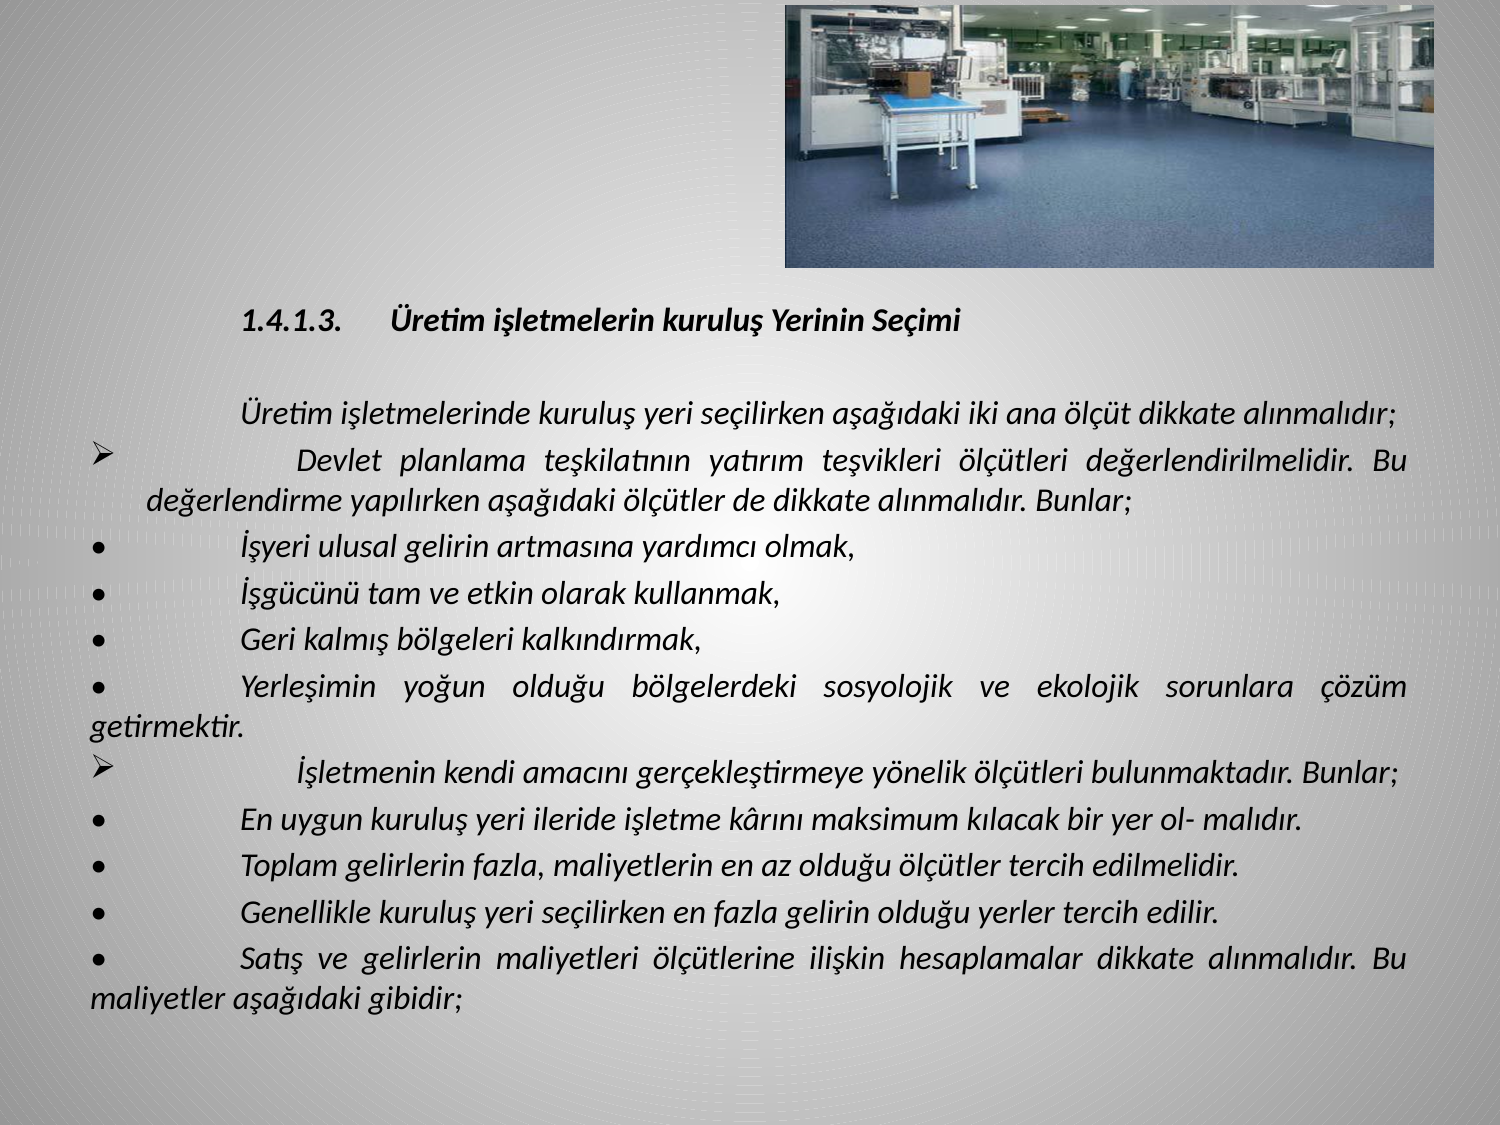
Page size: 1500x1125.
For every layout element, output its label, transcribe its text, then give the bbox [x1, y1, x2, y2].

list 1.4.1.3. Üretim işletmelerin kuruluş Yerinin Seçimi Üretim işletmelerinde kuruluş yeri seçilirken aşağıdaki iki ana ölçüt dikkate alınmalıdır; Devlet planlama teşkilatının yatırım teşvikleri ölçütleri değerlendirilmelidir. Bu değerlendirme yapılırken aşağıdaki ölçütler de dikkate alınmalıdır. Bunlar; • İşyeri ulusal gelirin artmasına yardımcı olmak, • İşgücünü tam ve etkin olarak kullanmak, • Geri kalmış bölgeleri kalkındırmak, • Yerleşimin yoğun olduğu bölgelerdeki sosyolojik ve ekolojik sorunlara çözüm getirmektir. İşletmenin kendi amacını gerçekleştirmeye yönelik ölçütleri bulunmaktadır. Bunlar; • En uygun kuruluş yeri ileride işletme kârını maksimum kılacak bir yer ol- malıdır. • Toplam gelirlerin fazla, maliyetlerin en az olduğu ölçütler tercih edilmelidir. • Genellikle kuruluş yeri seçilirken en fazla gelirin olduğu yerler tercih edilir. • Satış ve gelirlerin maliyetleri ölçütlerine ilişkin hesaplamalar dikkate alınmalıdır. Bu maliyetler aşağıdaki gibidir; [75, 290, 1425, 1083]
picture [785, 5, 1434, 268]
